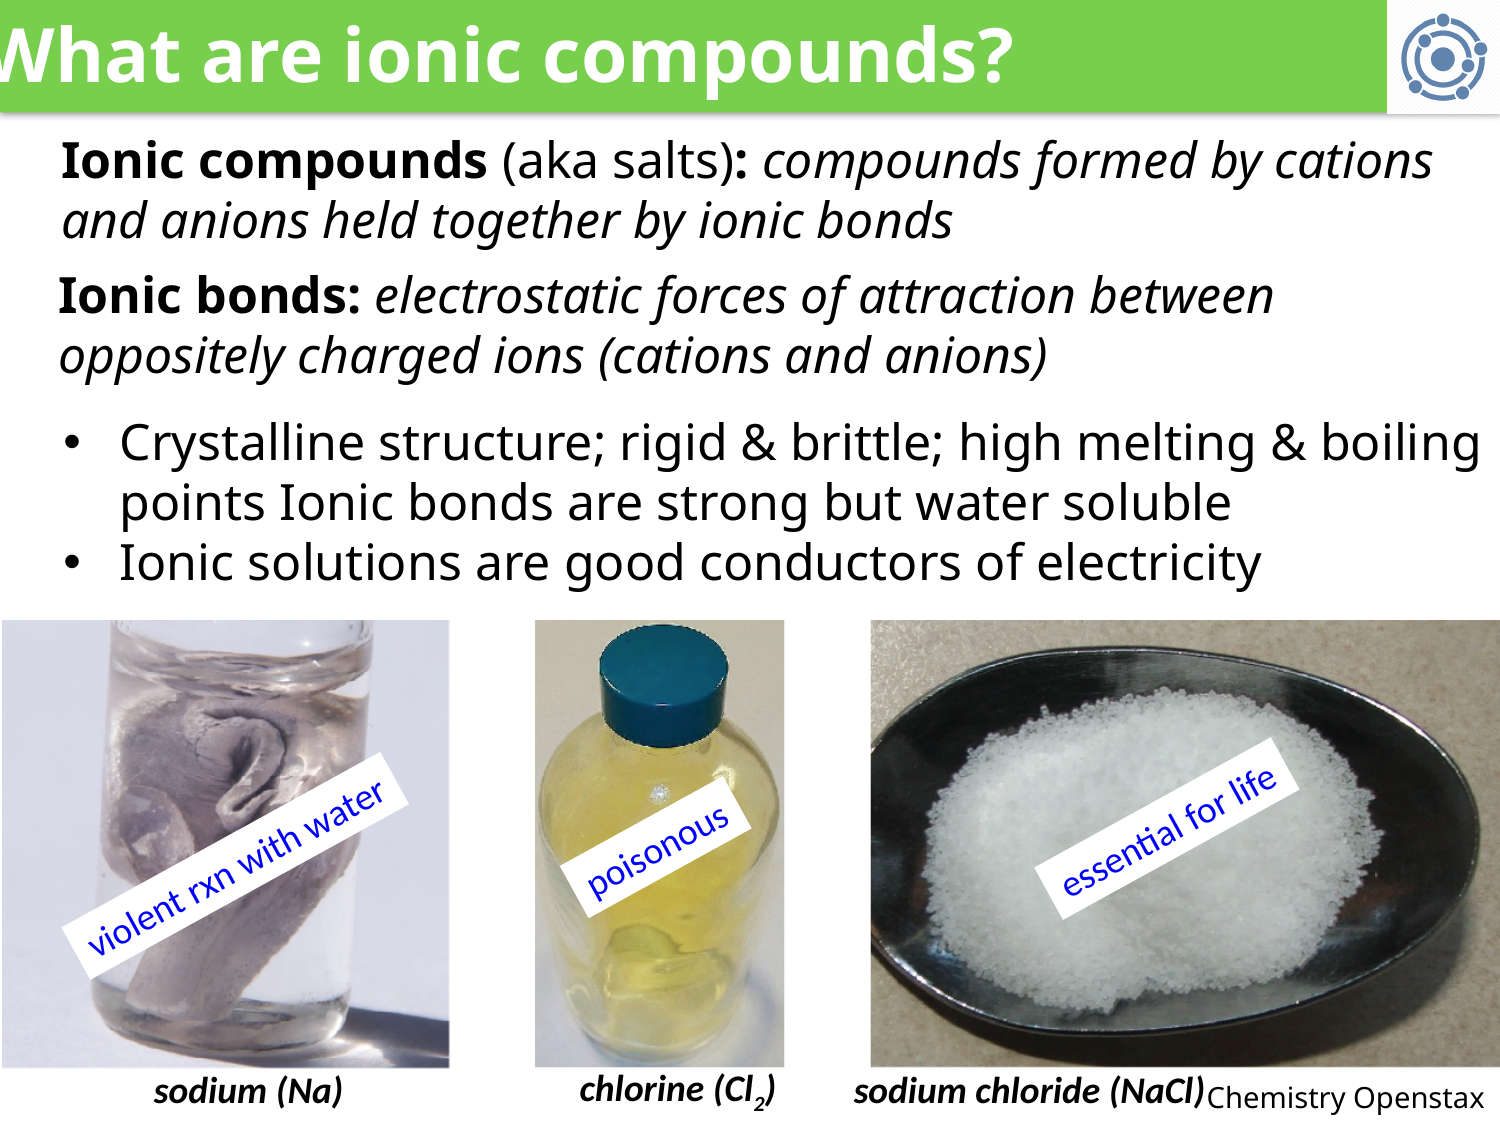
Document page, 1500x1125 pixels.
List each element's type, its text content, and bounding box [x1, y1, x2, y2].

text_box sodium chloride (NaCl) [838, 1080, 1221, 1118]
text_box Crystalline structure; rigid & brittle; high melting & boiling points Ionic bonds are strong but water soluble Ionic solutions are good conductors of electricity [48, 403, 1500, 599]
picture [1, 620, 1500, 1072]
text_box Ionic bonds: electrostatic forces of attraction between oppositely charged ions (cations and anions) [43, 256, 1459, 391]
text_box [0, 0, 1384, 113]
text_box Chemistry Openstax [871, 1079, 1500, 1122]
picture [1387, 0, 1500, 115]
text_box What are ionic compounds? [0, 0, 1030, 105]
text_box sodium (Na) [139, 1080, 359, 1119]
text_box chlorine (Cl2) [564, 1080, 792, 1123]
text_box Ionic compounds (aka salts): compounds formed by cations and anions held together by ionic bonds [46, 120, 1462, 256]
